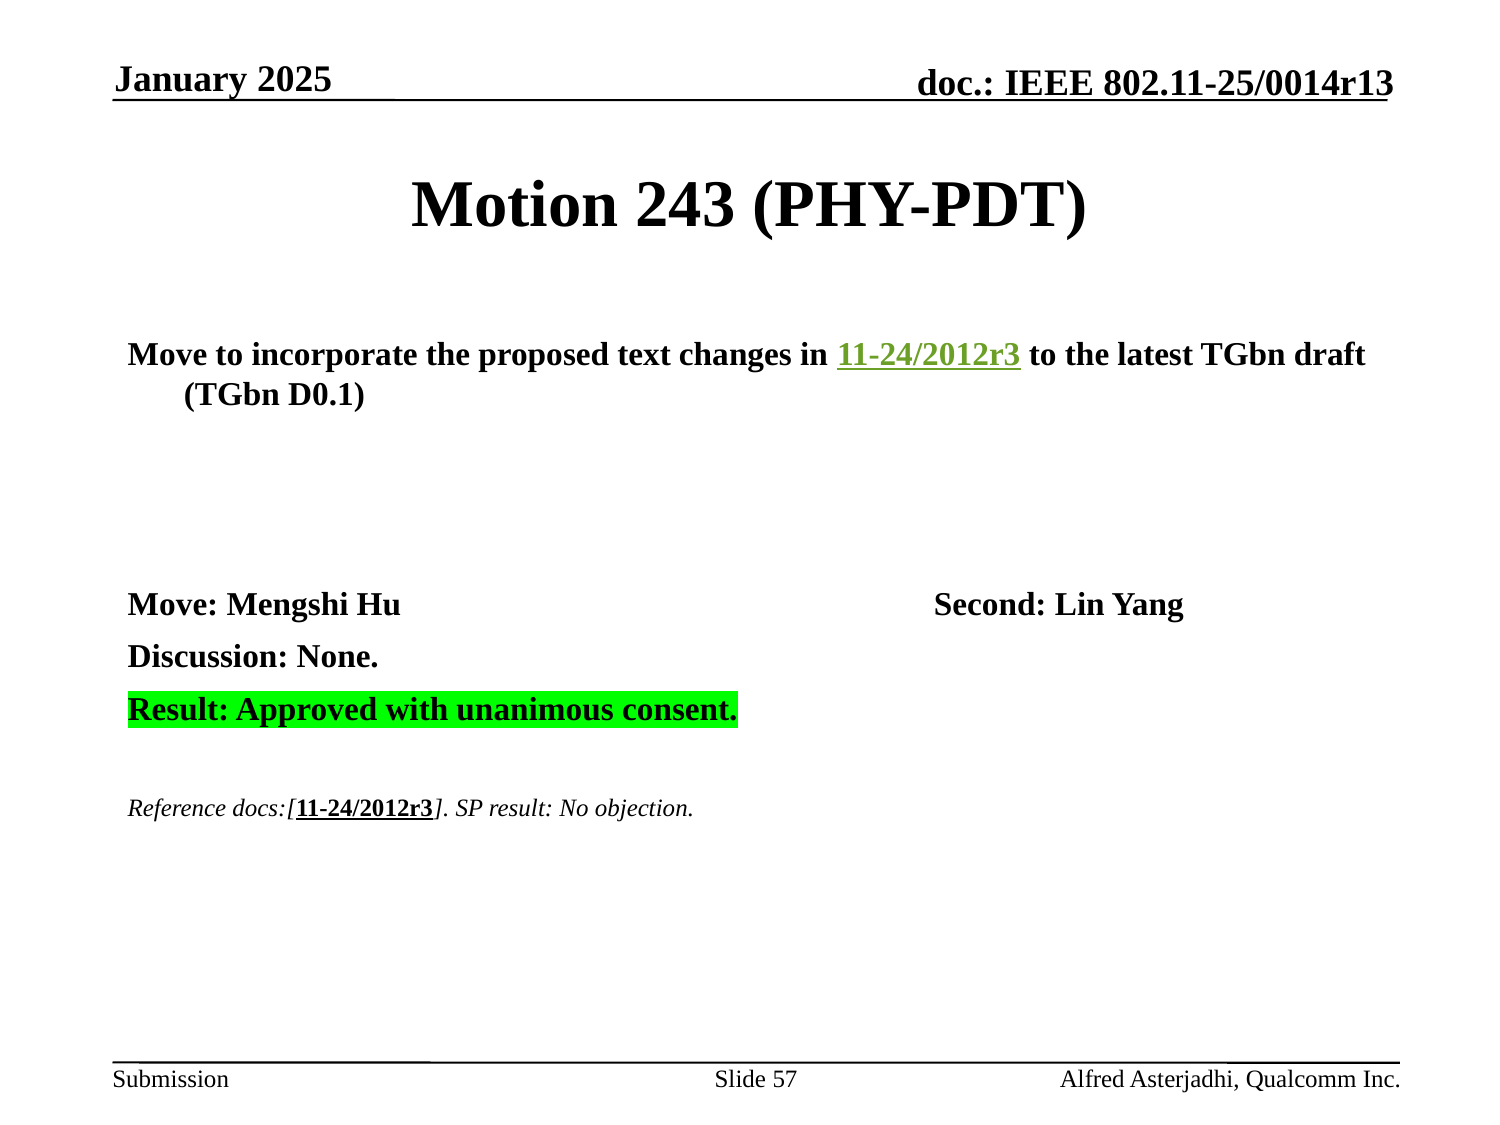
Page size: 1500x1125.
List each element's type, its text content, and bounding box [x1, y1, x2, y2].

list Move to incorporate the proposed text changes in 11-24/2012r3 to the latest TGbn draft (TGbn D0.1) Move: Mengshi Hu Second: Lin Yang Discussion: None. Result: Approved with unanimous consent. Reference docs:[11-24/2012r3]. SP result: No objection. [112, 324, 1388, 1000]
title Motion 243 (PHY-PDT) [112, 112, 1388, 288]
slide_number Slide 57 [712, 1061, 800, 1123]
footer Alfred Asterjadhi, Qualcomm Inc. [878, 1061, 1402, 1093]
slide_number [114, 54, 423, 100]
